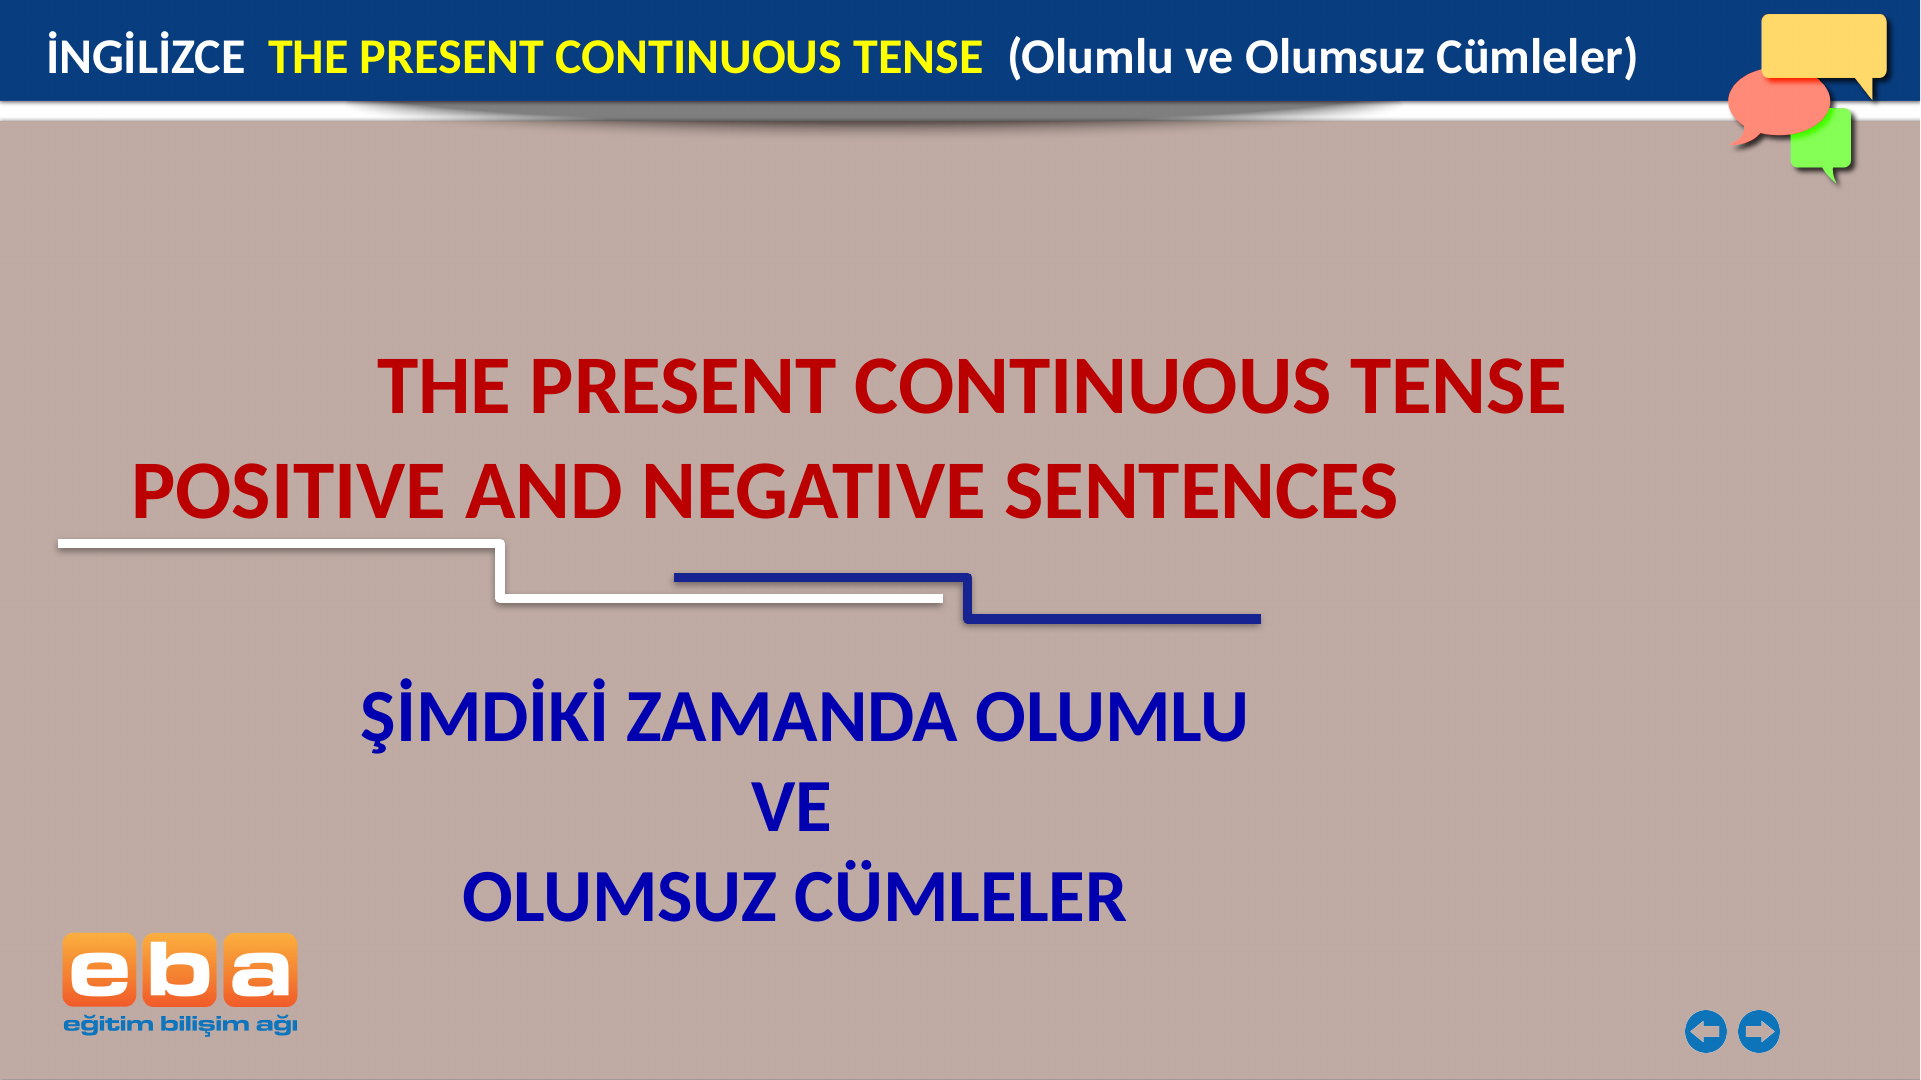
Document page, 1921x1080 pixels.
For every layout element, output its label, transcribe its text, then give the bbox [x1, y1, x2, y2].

picture [0, 0, 1921, 1080]
text_box Şimdiki Zamanda Olumlu ve Olumsuz Cümleler [107, 659, 1283, 945]
slide_number 1 [1376, 1000, 1824, 1059]
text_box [673, 577, 1262, 620]
text_box İNGİLİZCE THE PRESENT CONTINUOUS TENSE (Olumlu ve Olumsuz Cümleler) [31, 16, 1716, 91]
text_box THE PRESENT CONTINuOUS TENSE [67, 323, 1877, 438]
text_box POSITIVE aND NEGATIVE SENTENCES [0, 428, 1670, 543]
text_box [57, 543, 943, 599]
